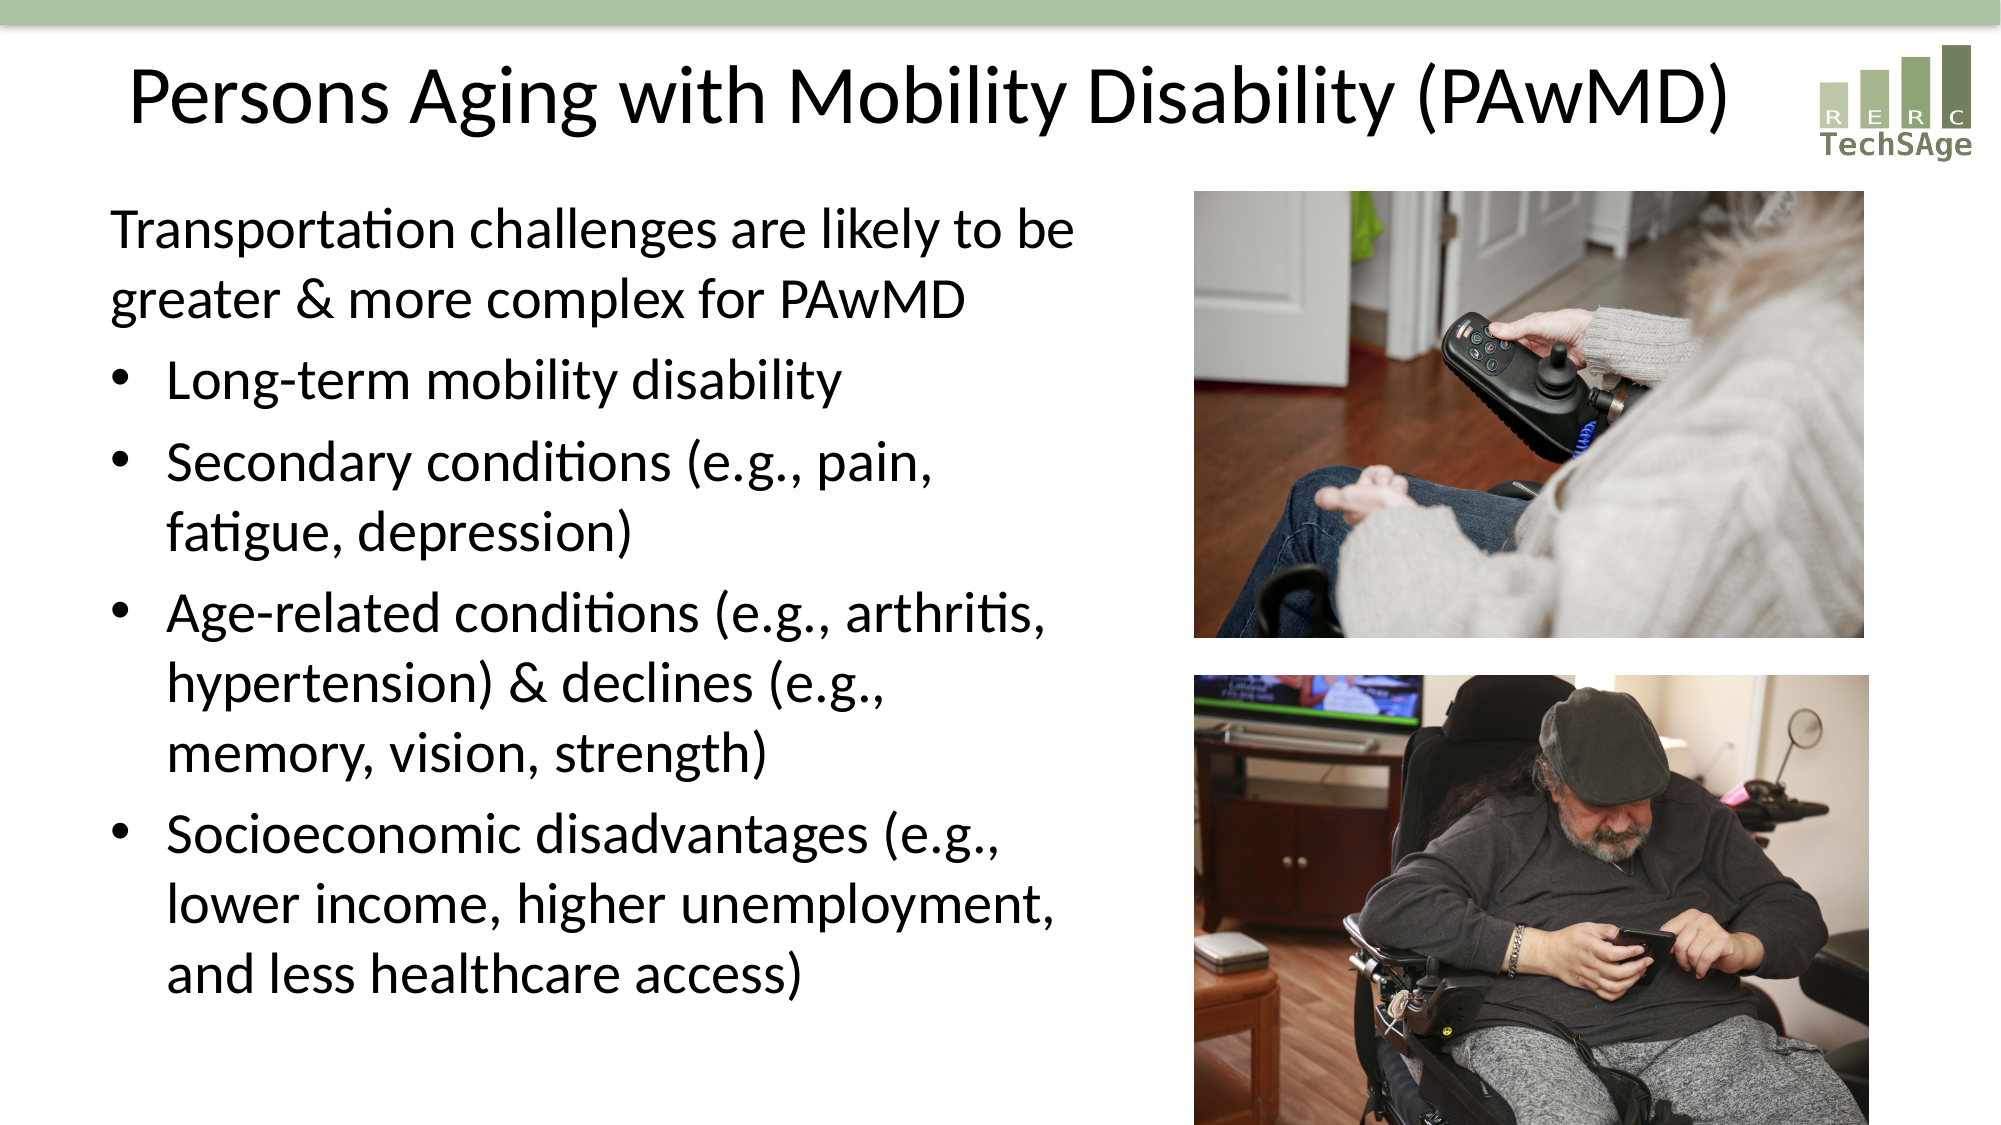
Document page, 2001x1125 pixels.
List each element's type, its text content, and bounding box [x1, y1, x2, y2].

picture [1194, 191, 1864, 638]
list Transportation challenges are likely to be greater & more complex for PAwMD Long-term mobility disability Secondary conditions (e.g., pain, fatigue, depression) Age-related conditions (e.g., arthritis, hypertension) & declines (e.g., memory, vision, strength) Socioeconomic disadvantages (e.g., lower income, higher unemployment, and less healthcare access) [95, 182, 1113, 1075]
title Persons Aging with Mobility Disability (PAwMD) [100, 29, 1761, 150]
picture [1194, 675, 1870, 1125]
picture [1804, 32, 1987, 175]
